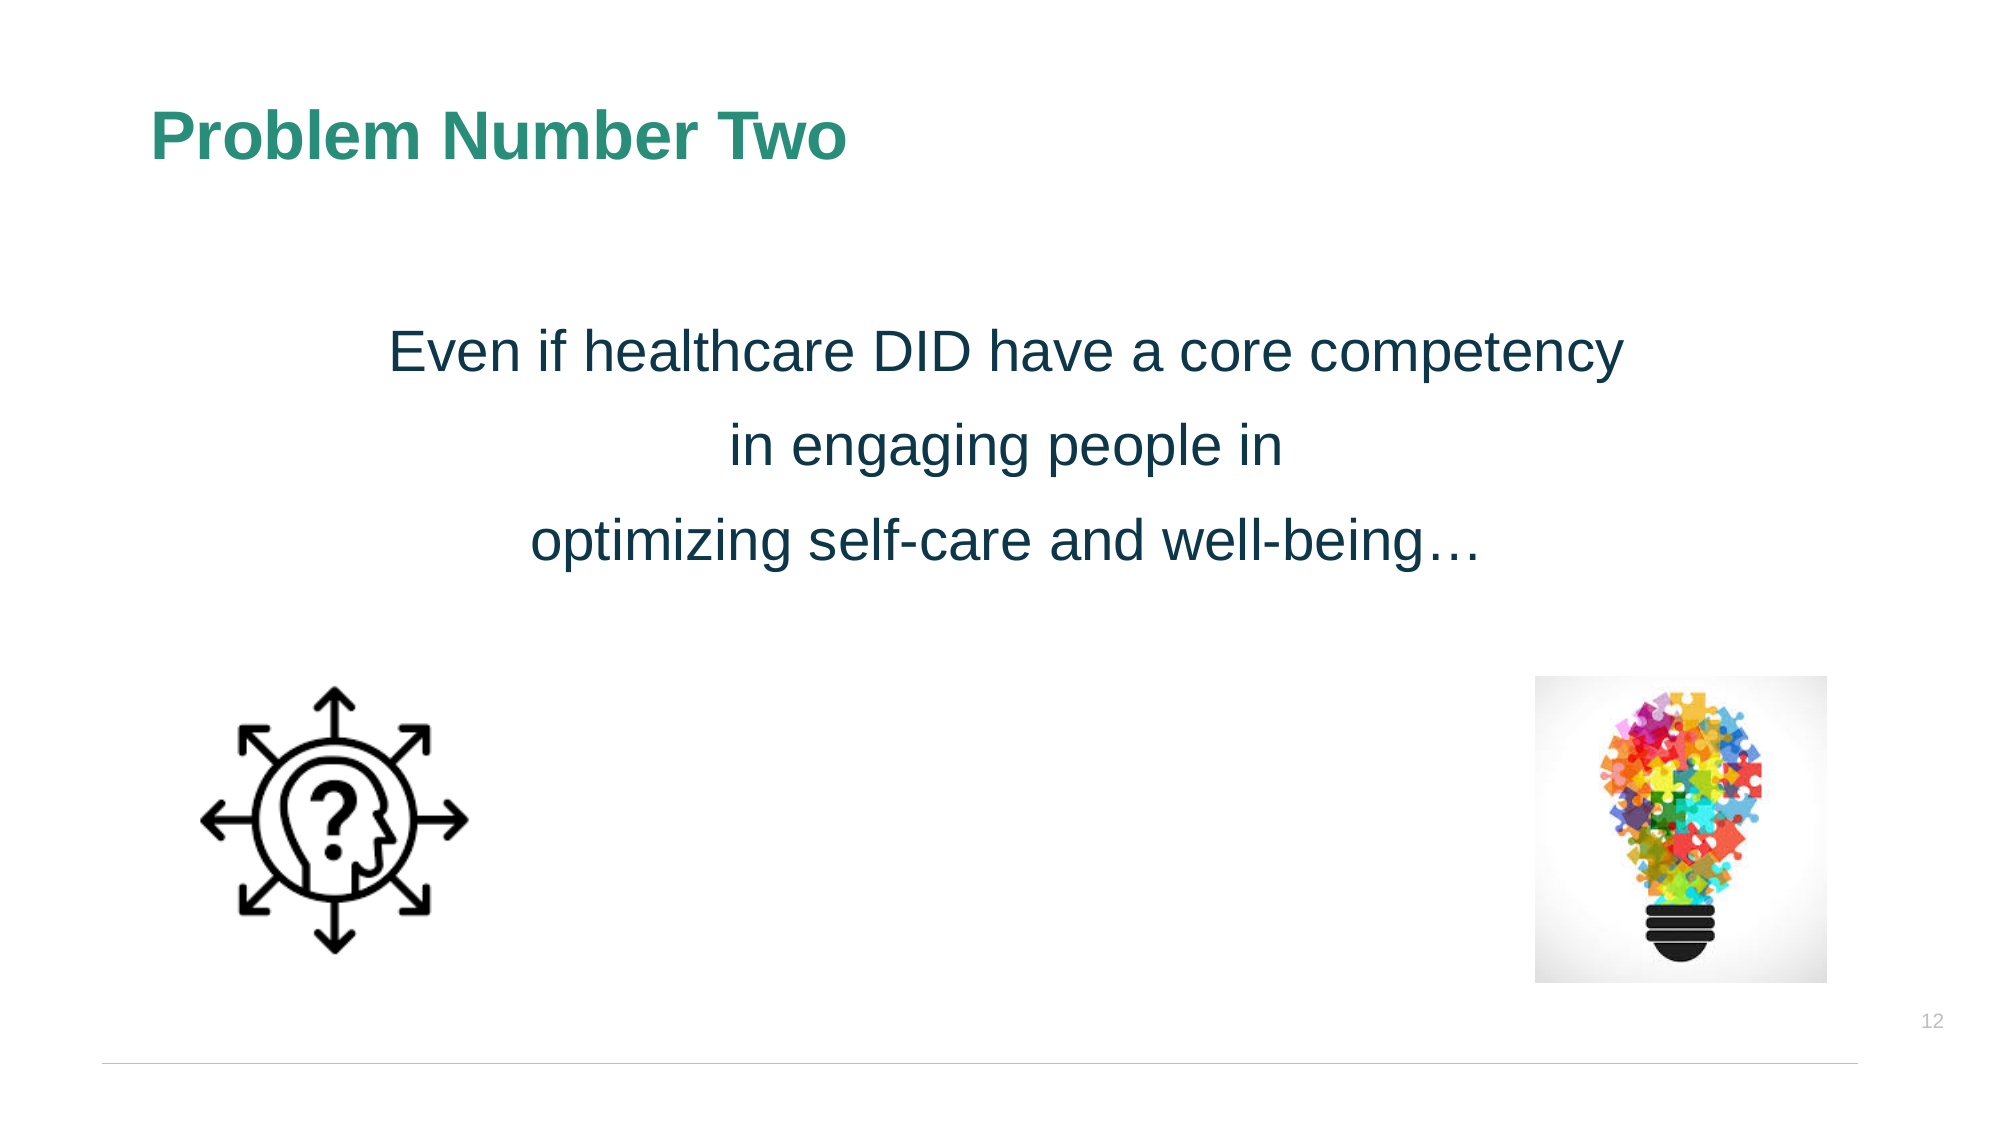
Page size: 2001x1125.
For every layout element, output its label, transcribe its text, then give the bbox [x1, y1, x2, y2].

list Even if healthcare DID have a core competency in engaging people in optimizing self-care and well-being… [71, 142, 1960, 1077]
picture [135, 621, 535, 1020]
slide_number 12 [1882, 990, 1960, 1050]
title Problem Number Two [135, 83, 2000, 184]
picture [1534, 676, 1827, 983]
